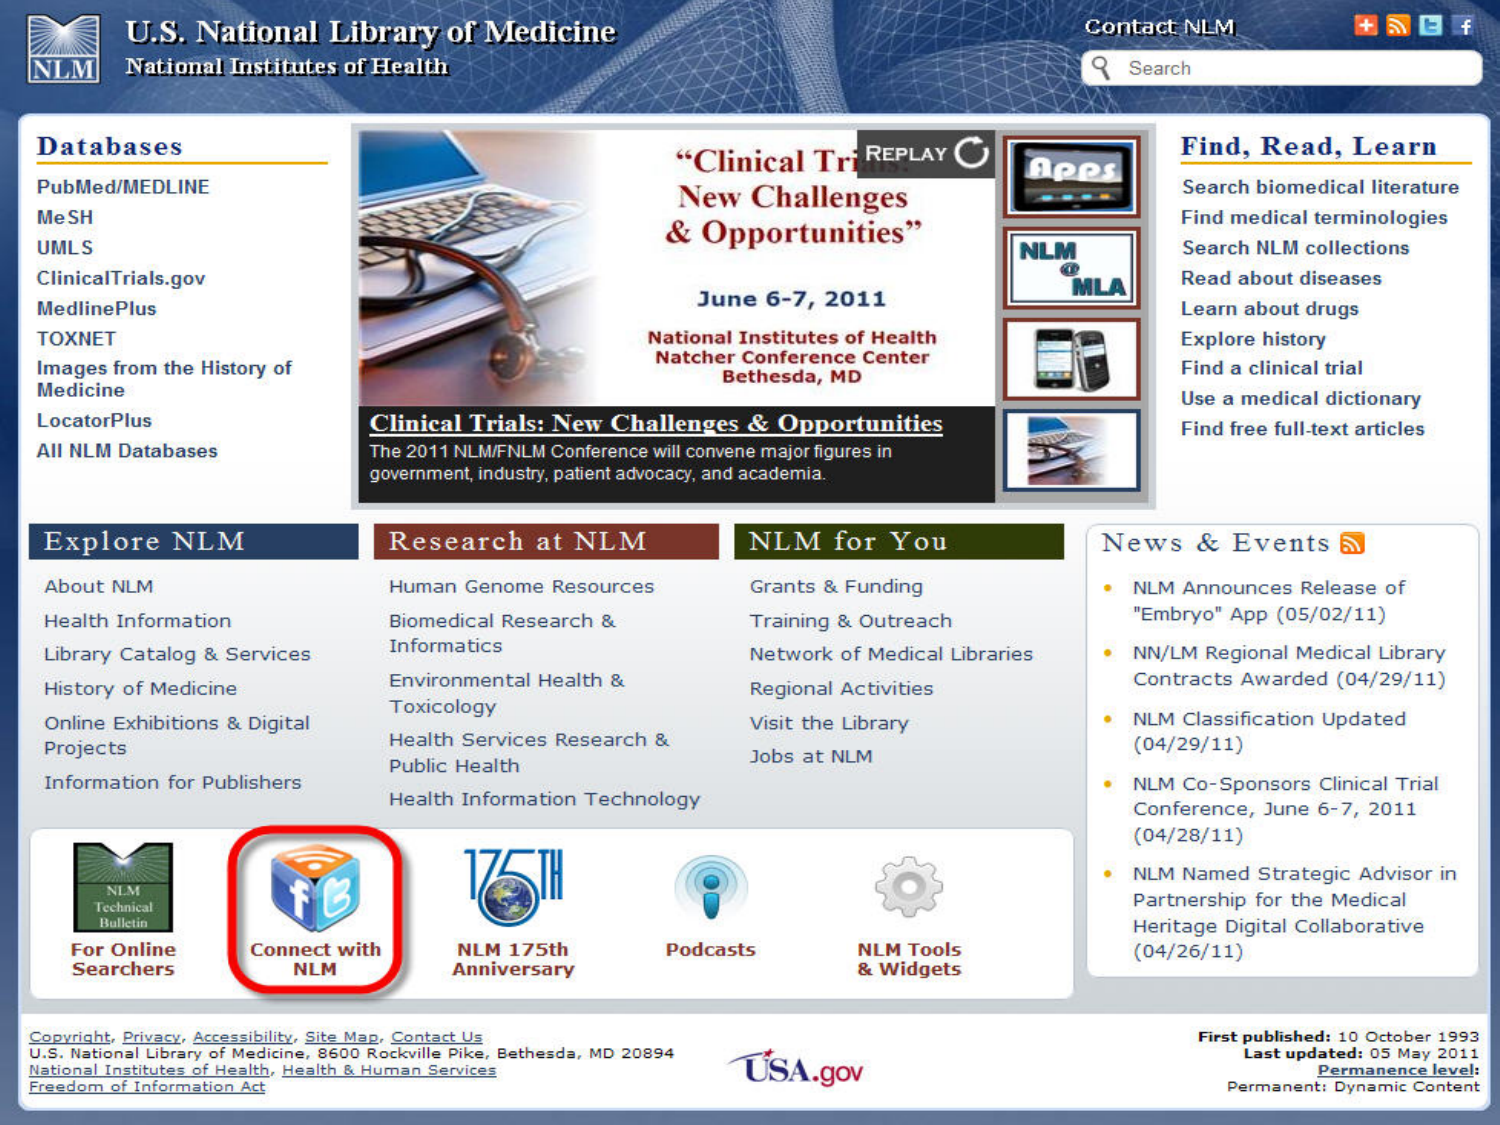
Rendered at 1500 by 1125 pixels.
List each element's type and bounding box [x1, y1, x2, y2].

list [0, 0, 1500, 1125]
